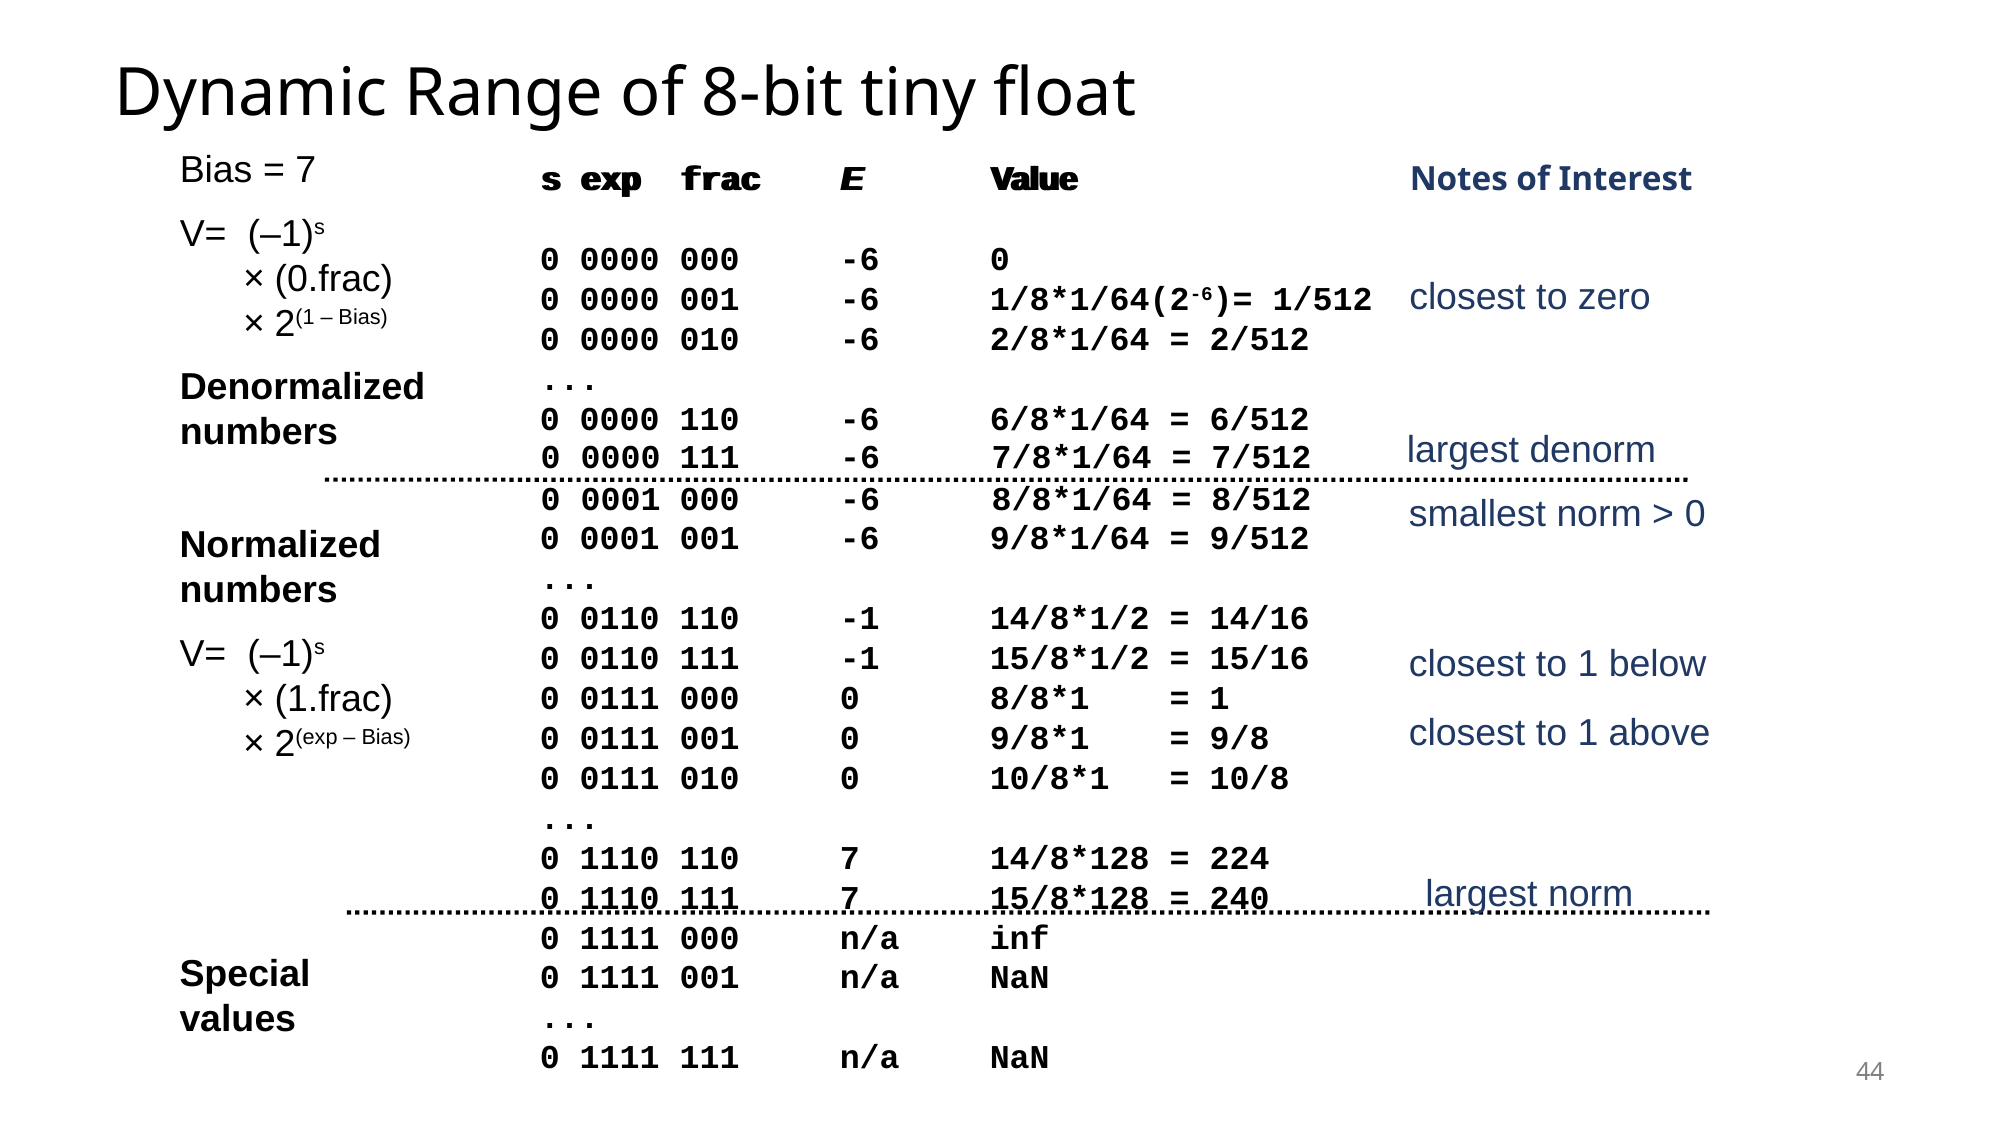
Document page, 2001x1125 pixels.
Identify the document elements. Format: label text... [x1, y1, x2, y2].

text_box smallest norm > 0 [1394, 481, 1736, 541]
text_box closest to 1 below [1394, 631, 1763, 691]
text_box s exp frac E Value Notes of Interest 0 0000 000 -6 0 0 0000 001 -6 1/8*1/64(2-6)= 1/512 0 0000 010 -6 2/8*1/64 = 2/512 ... 0 0000 110 -6 6/8*1/64 = 6/512 0 0001 001 -6 9/8*1/64 = 9/512 ... 0 0110 110 -1 14/8*1/2 = 14/16 0 0110 111 -1 15/8*1/2 = 15/16 0 0111 000 0 8/8*1 = 1 0 0111 001 0 9/8*1 = 9/8 0 0111 010 0 10/8*1 = 10/8 ... 0 1110 110 7 14/8*128 = 224 0 1110 111 7 15/8*128 = 240 0 1111 000 n/a inf 0 1111 001 n/a NaN ... 0 1111 111 n/a NaN [524, 149, 1773, 1083]
text_box 7/8*1/64 = 7/512 [976, 428, 1327, 483]
text_box largest norm [1410, 861, 1668, 922]
text_box Special values [164, 941, 550, 1046]
title Dynamic Range of 8-bit tiny float [99, 37, 1900, 150]
text_box Normalized numbers V= (–1)s × (1.frac) × 2(exp – Bias) [164, 512, 524, 771]
text_box largest denorm [1392, 417, 1672, 477]
text_box closest to 1 above [1394, 700, 1760, 761]
text_box closest to zero [1394, 264, 1666, 325]
slide_number 44 [1749, 1042, 1900, 1103]
text_box 8/8*1/64 = 8/512 [976, 483, 1327, 525]
text_box Bias = 7 V= (–1)s × (0.frac) × 2(1 – Bias) Denormalized numbers [164, 137, 462, 460]
